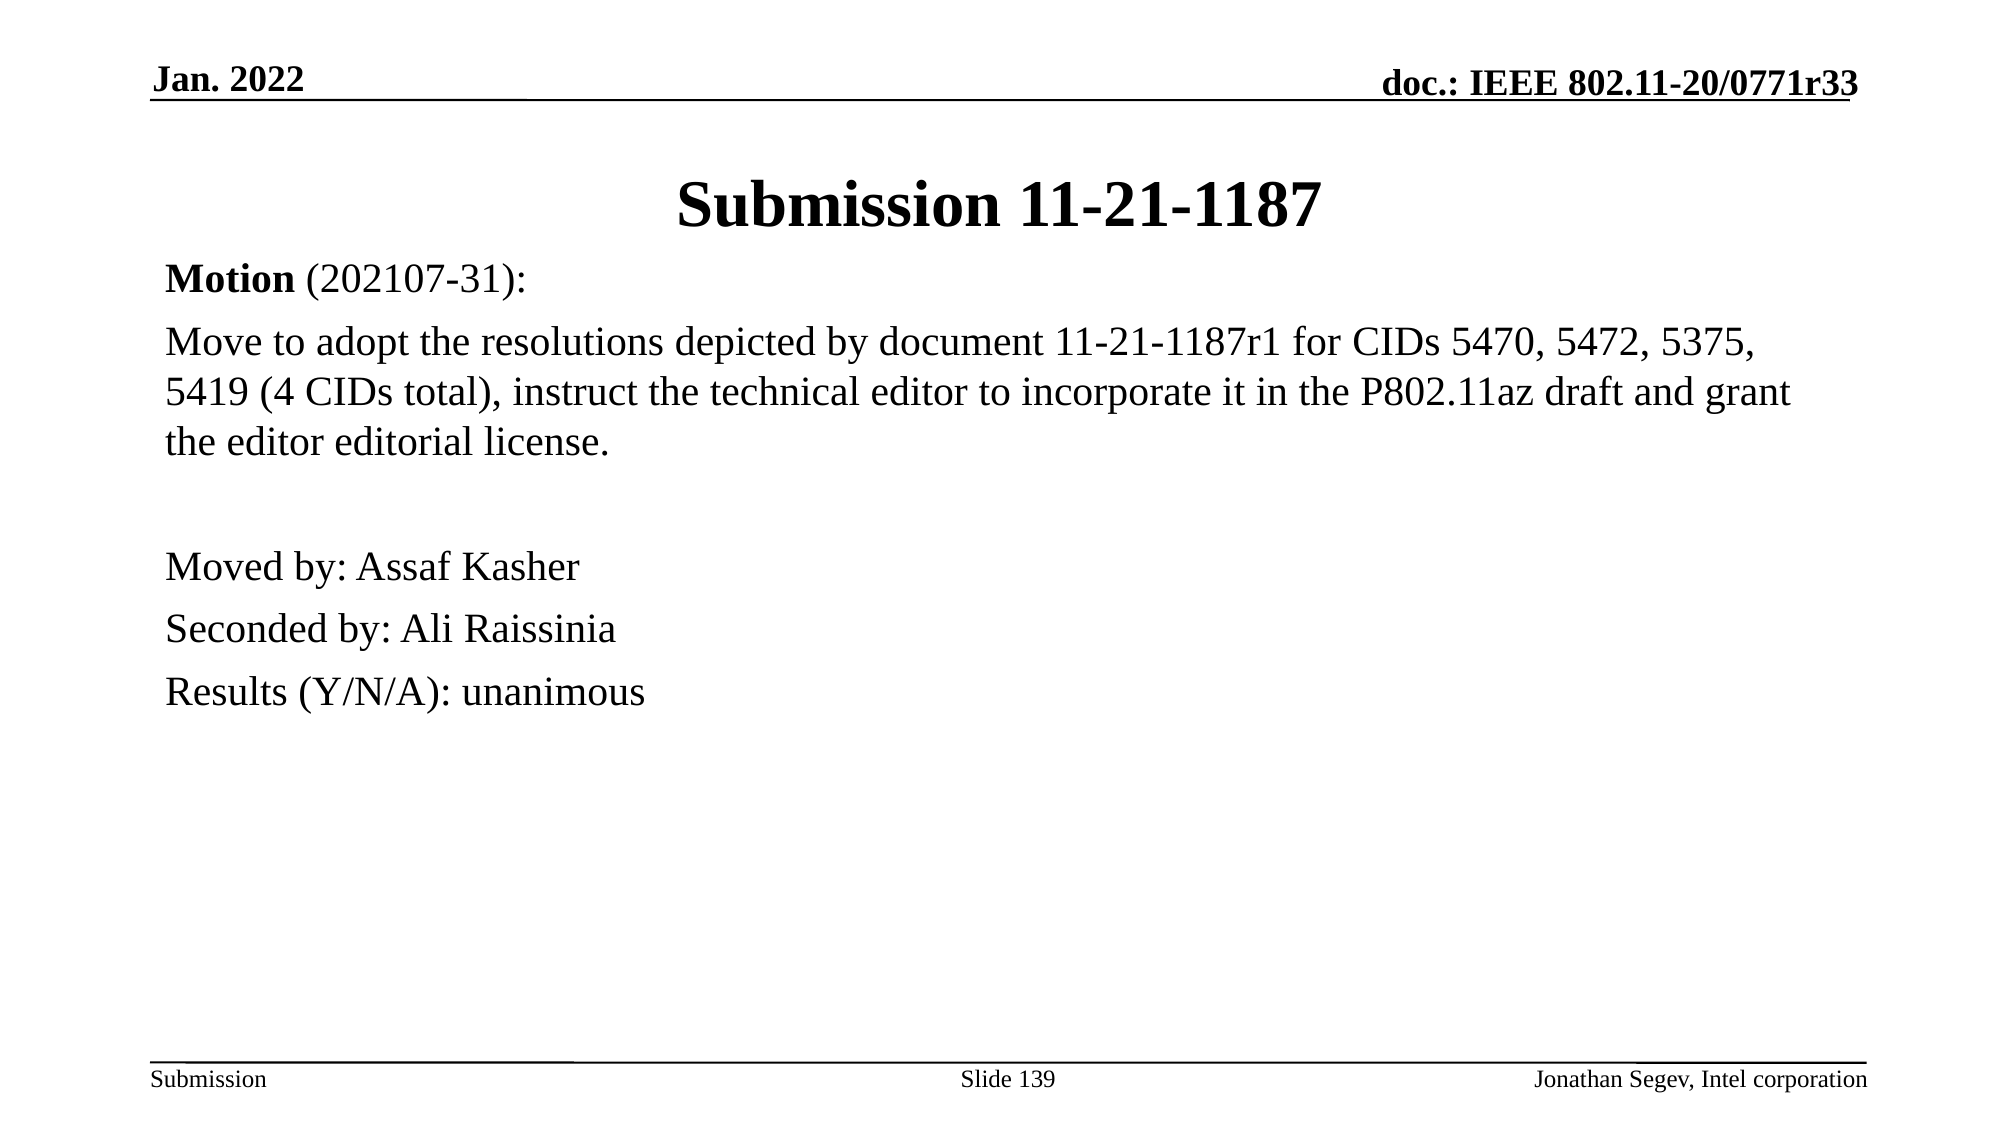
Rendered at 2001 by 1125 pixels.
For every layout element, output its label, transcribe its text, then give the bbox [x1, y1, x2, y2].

title Submission 11-21-1187 [149, 112, 1850, 243]
footer Jonathan Segev, Intel corporation [1171, 1061, 1869, 1093]
list Motion (202107-31): Move to adopt the resolutions depicted by document 11-21-1187r1 for CIDs 5470, 5472, 5375, 5419 (4 CIDs total), instruct the technical editor to incorporate it in the P802.11az draft and grant the editor editorial license. Moved by: Assaf Kasher Seconded by: Ali Raissinia Results (Y/N/A): unanimous [149, 243, 1850, 1000]
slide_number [152, 54, 563, 100]
slide_number Slide 139 [950, 1061, 1067, 1123]
